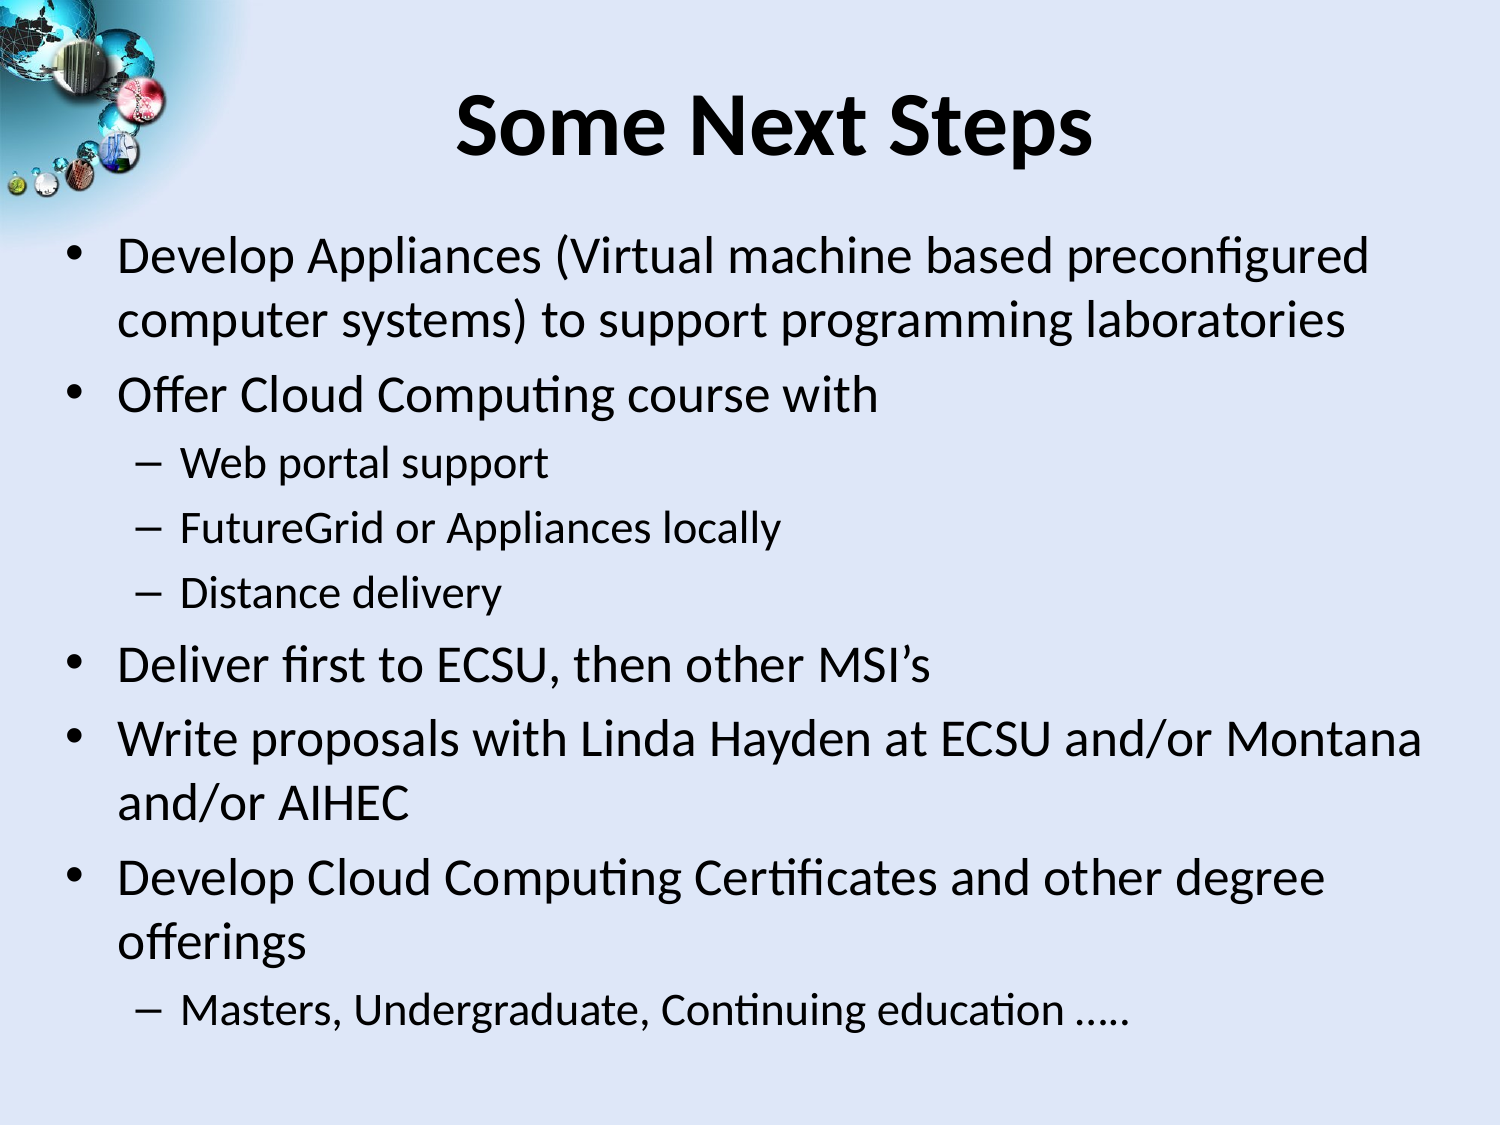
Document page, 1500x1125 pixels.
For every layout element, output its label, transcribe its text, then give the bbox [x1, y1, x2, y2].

title Some Next Steps [99, 24, 1450, 212]
list Develop Appliances (Virtual machine based preconfigured computer systems) to support programming laboratories Offer Cloud Computing course with Web portal support FutureGrid or Appliances locally Distance delivery Deliver first to ECSU, then other MSI’s Write proposals with Linda Hayden at ECSU and/or Montana and/or AIHEC Develop Cloud Computing Certificates and other degree offerings Masters, Undergraduate, Continuing education ….. [50, 212, 1500, 1050]
picture [0, 0, 263, 253]
